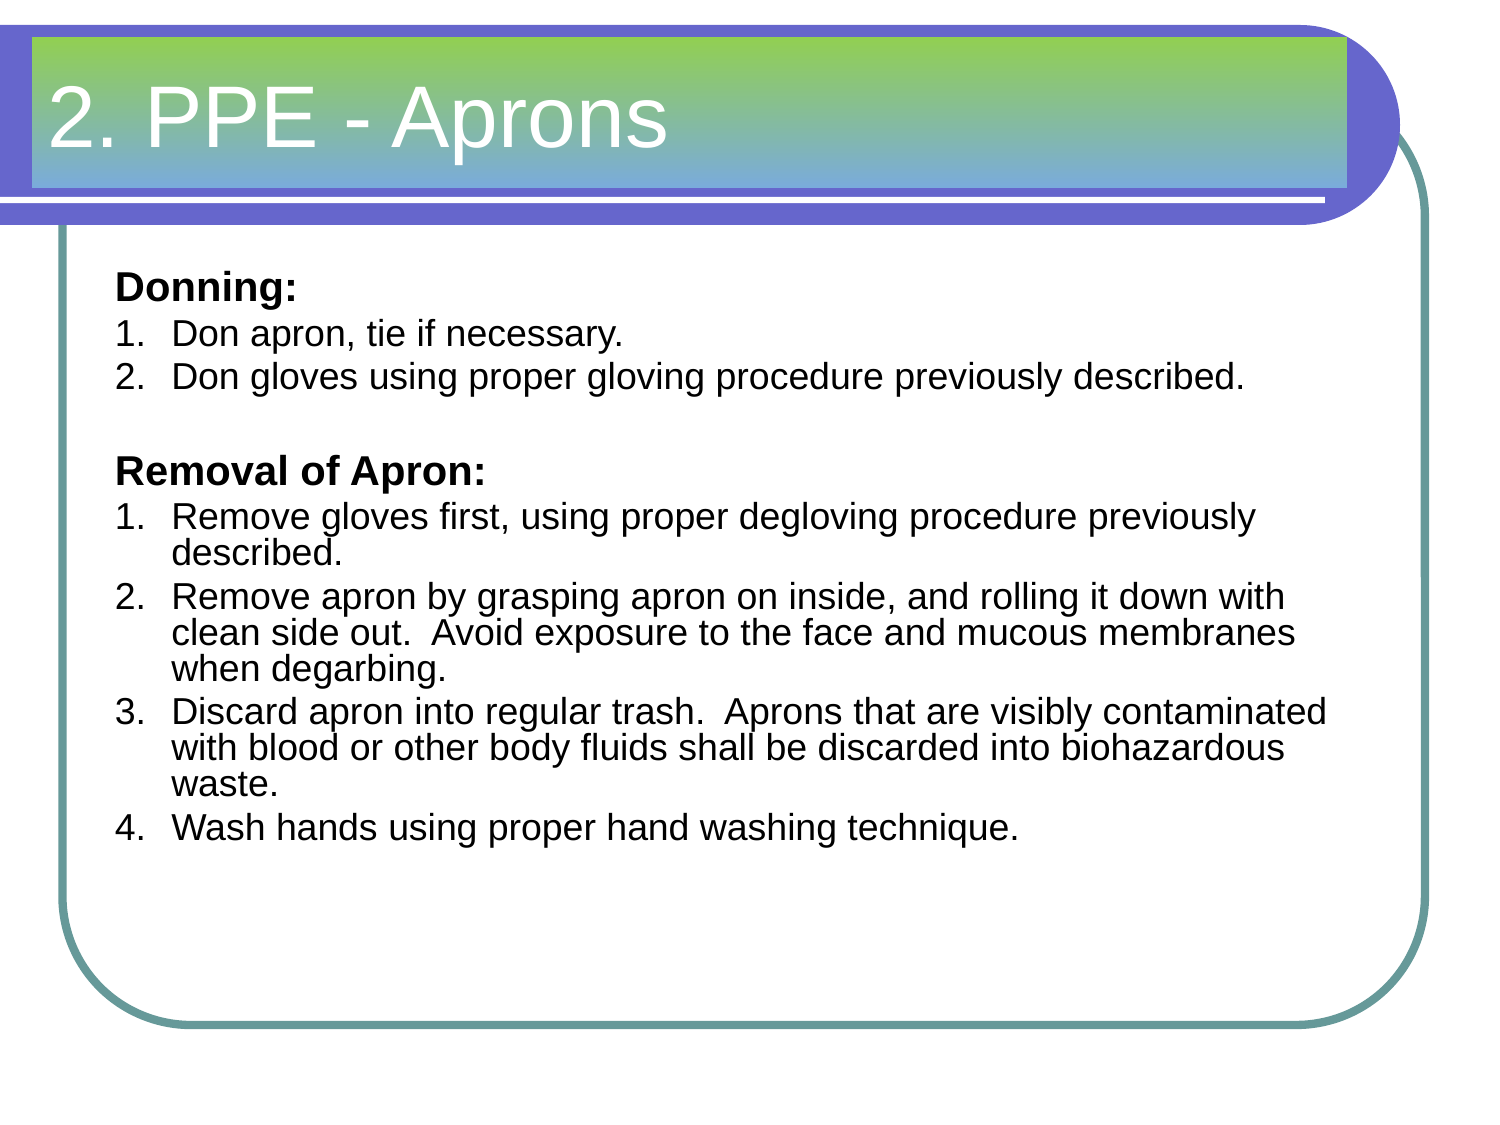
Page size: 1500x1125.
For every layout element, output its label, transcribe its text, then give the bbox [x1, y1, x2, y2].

list Donning: 1. Don apron, tie if necessary. 2. Don gloves using proper gloving procedure previously described. Removal of Apron: 1. Remove gloves first, using proper degloving procedure previously described. 2. Remove apron by grasping apron on inside, and rolling it down with clean side out. Avoid exposure to the face and mucous membranes when degarbing. 3. Discard apron into regular trash. Aprons that are visibly contaminated with blood or other body fluids shall be discarded into biohazardous waste. 4. Wash hands using proper hand washing technique. [99, 262, 1401, 988]
title 2. PPE - Aprons [31, 37, 1348, 188]
